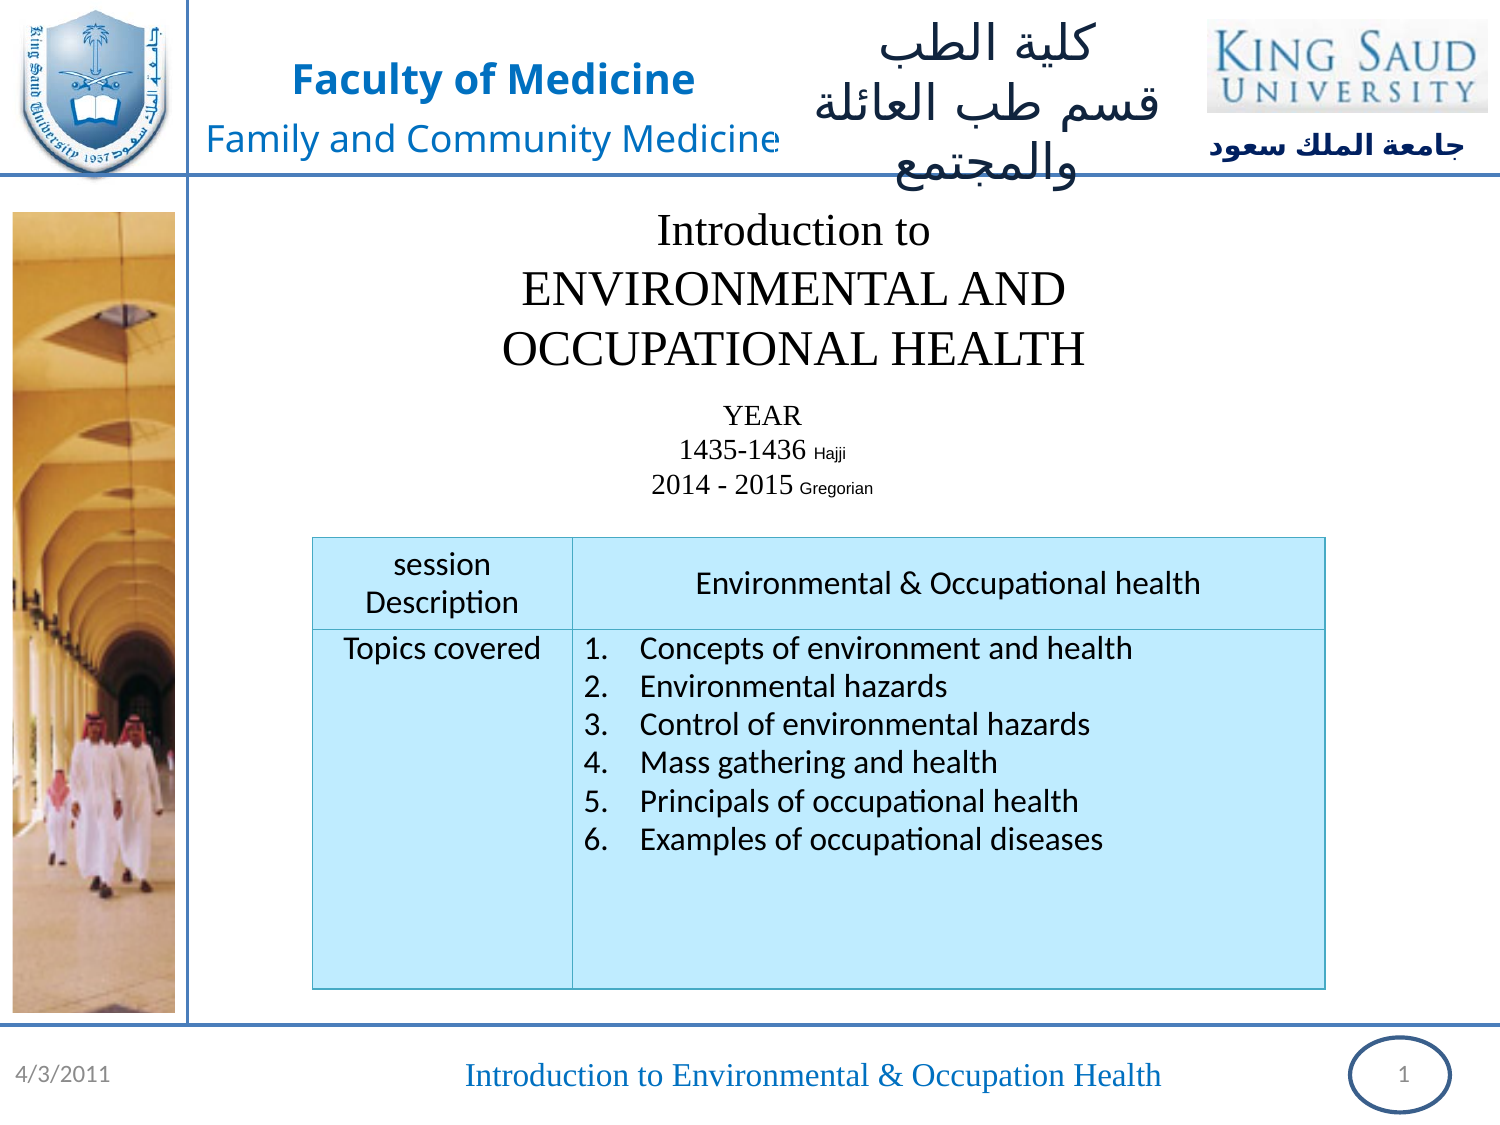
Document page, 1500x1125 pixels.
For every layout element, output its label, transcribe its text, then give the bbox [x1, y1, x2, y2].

slide_number 1 [1312, 1042, 1425, 1103]
table_cell Concepts of environment and health Environmental hazards Control of environmental hazards Mass gathering and health Principals of occupational health Examples of occupational diseases [573, 630, 1324, 988]
picture [0, 0, 186, 173]
table_cell Topics covered [313, 630, 572, 988]
table_header session Description [313, 538, 572, 629]
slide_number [0, 1042, 350, 1103]
picture [1207, 19, 1488, 113]
text_box Introduction to ENVIRONMENTAL AND OCCUPATIONAL HEALTH [449, 192, 1138, 383]
picture [12, 212, 175, 1013]
text_box YEAR 1435-1436 Hajji 2014 - 2015 Gregorian [562, 388, 963, 533]
picture [0, 177, 186, 188]
table_header Environmental & Occupational health [573, 538, 1324, 629]
